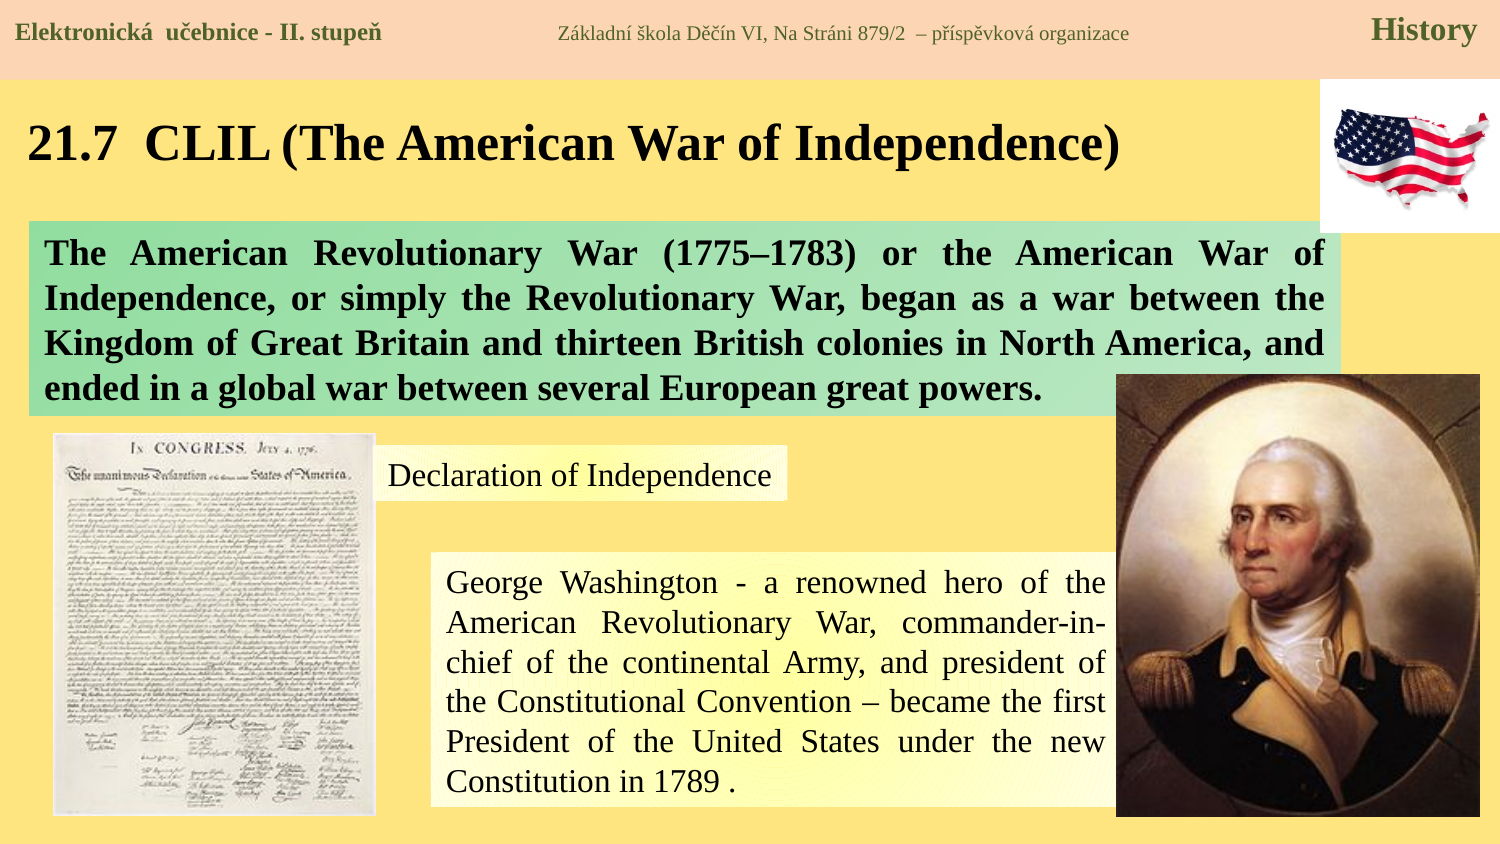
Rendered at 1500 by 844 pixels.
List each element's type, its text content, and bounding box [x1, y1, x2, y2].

text_box Elektronická učebnice - II. stupeň Základní škola Děčín VI, Na Stráni 879/2 – příspěvková organizace History [0, 0, 1500, 80]
picture [1320, 79, 1500, 234]
text_box The American Revolutionary War (1775–1783) or the American War of Independence, or simply the Revolutionary War, began as a war between the Kingdom of Great Britain and thirteen British colonies in North America, and ended in a global war between several European great powers. [29, 221, 1341, 416]
text_box Declaration of Independence [381, 445, 788, 501]
title 21.7 CLIL (The American War of Independence) [0, 90, 1306, 189]
picture [1115, 374, 1480, 818]
text_box George Washington - a renowned hero of the American Revolutionary War, commander-in-chief of the continental Army, and president of the Constitutional Convention – became the first President of the United States under the new Constitution in 1789 . [430, 552, 1110, 807]
picture [52, 433, 376, 817]
